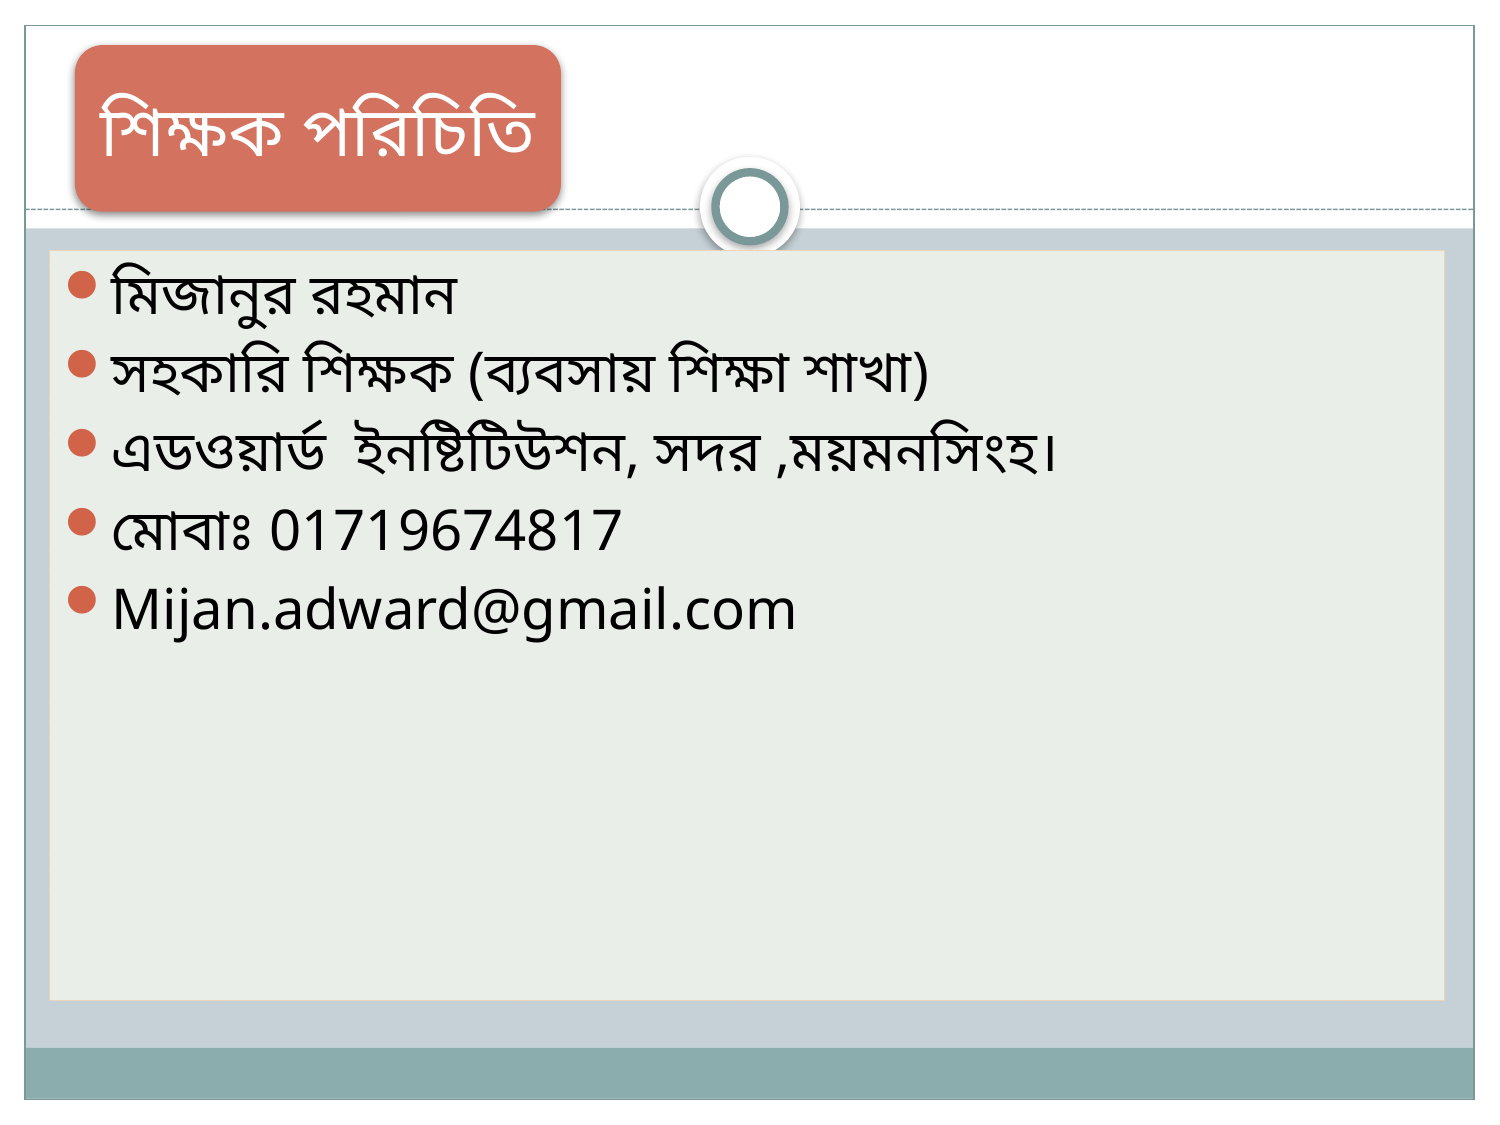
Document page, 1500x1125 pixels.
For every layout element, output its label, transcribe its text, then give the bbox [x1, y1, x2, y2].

list মিজানুর রহমান সহকারি শিক্ষক (ব্যবসায় শিক্ষা শাখা) এডওয়ার্ড ইনষ্টিটিউশন, সদর ,ময়মনসিংহ। মোবাঃ 01719674817 Mijan.adward@gmail.com [49, 250, 1445, 1001]
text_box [74, 44, 1426, 212]
